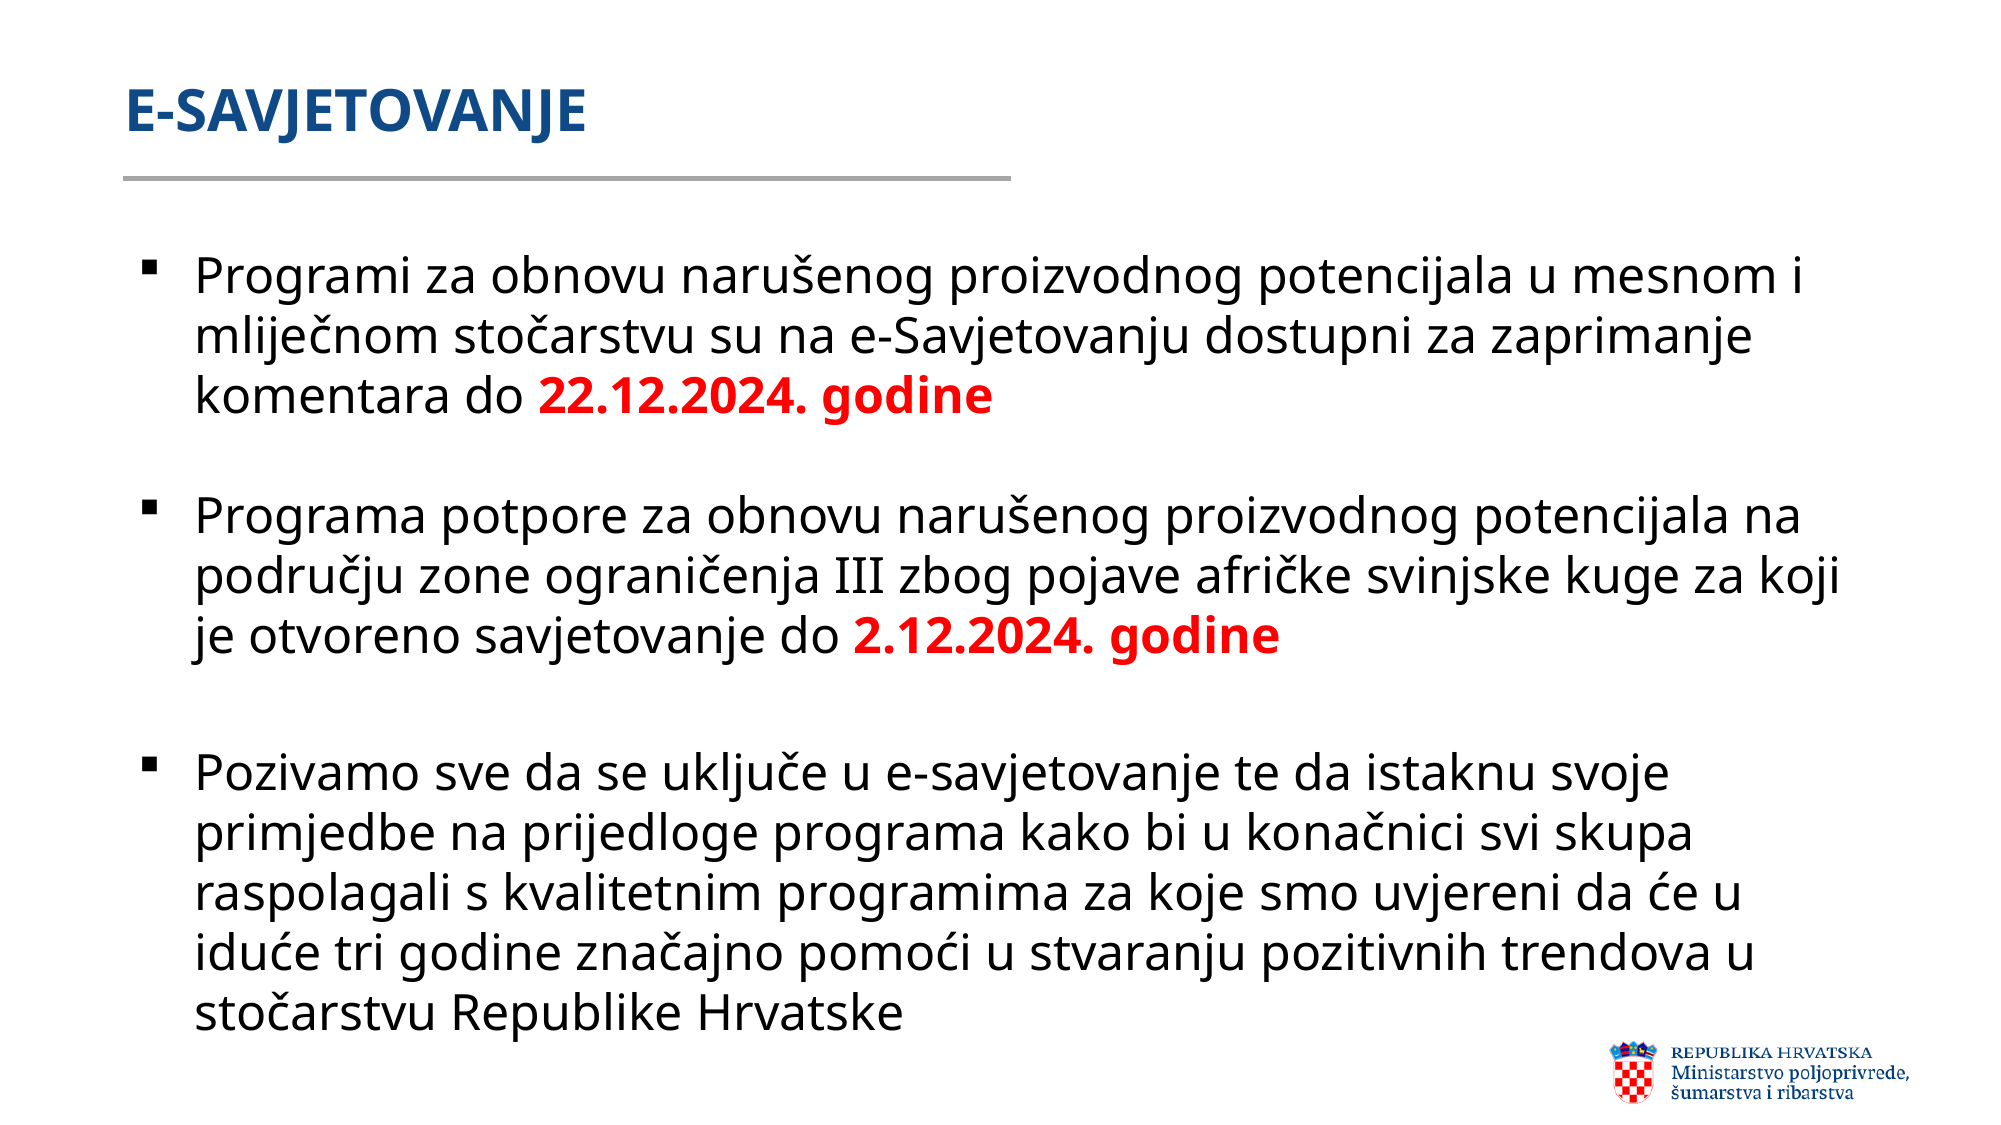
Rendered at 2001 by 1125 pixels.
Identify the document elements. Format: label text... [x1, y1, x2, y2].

picture [1602, 1034, 1914, 1125]
title E-SAVJETOVANJE [109, 47, 1819, 179]
text_box Programi za obnovu narušenog proizvodnog potencijala u mesnom i mliječnom stočarstvu su na e-Savjetovanju dostupni za zaprimanje komentara do 22.12.2024. godine Programa potpore za obnovu narušenog proizvodnog potencijala na području zone ograničenja III zbog pojave afričke svinjske kuge za koji je otvoreno savjetovanje do 2.12.2024. godine Pozivamo sve da se uključe u e-savjetovanje te da istaknu svoje primjedbe na prijedloge programa kako bi u konačnici svi skupa raspolagali s kvalitetnim programima za koje smo uvjereni da će u iduće tri godine značajno pomoći u stvaranju pozitivnih trendova u stočarstvu Republike Hrvatske [123, 236, 1858, 1048]
